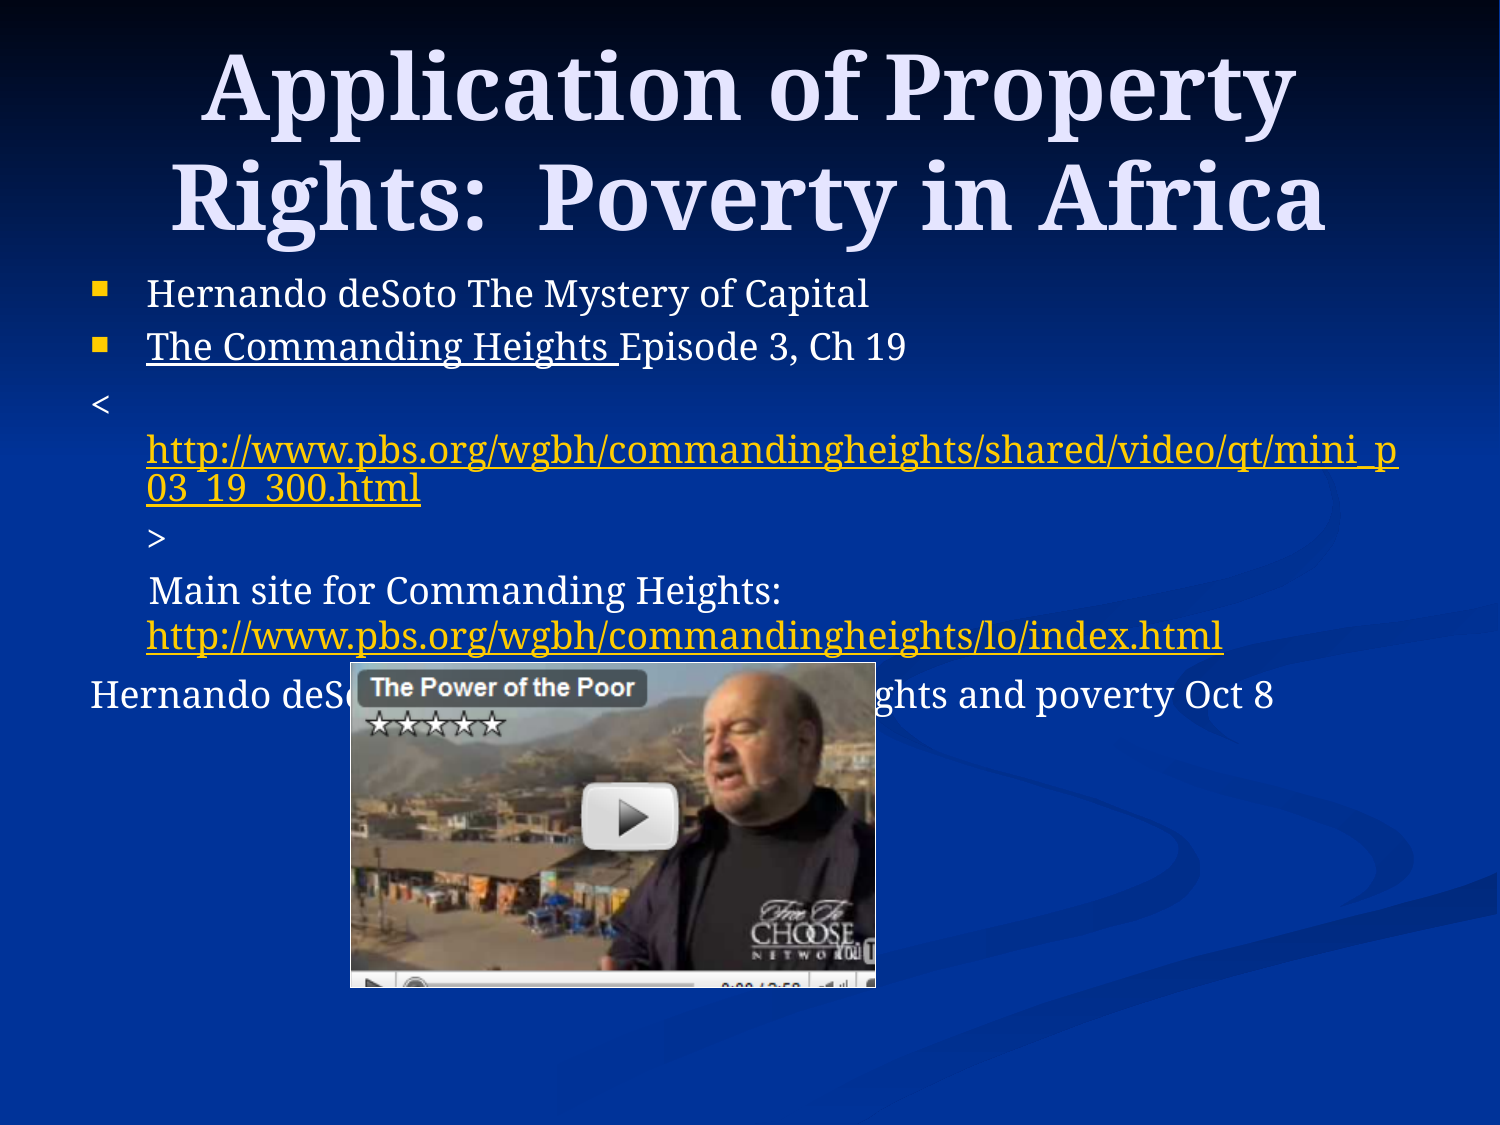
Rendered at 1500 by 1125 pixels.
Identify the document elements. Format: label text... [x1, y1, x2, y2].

picture [351, 663, 875, 987]
list Hernando deSoto The Mystery of Capital The Commanding Heights Episode 3, Ch 19 <http://www.pbs.org/wgbh/commandingheights/shared/video/qt/mini_p03_19_300.html> Main site for Commanding Heights: http://www.pbs.org/wgbh/commandingheights/lo/index.html Hernando deSoto PBS special on property rights and poverty Oct 8 [74, 262, 1426, 1006]
title Application of Property Rights: Poverty in Africa [74, 44, 1426, 233]
